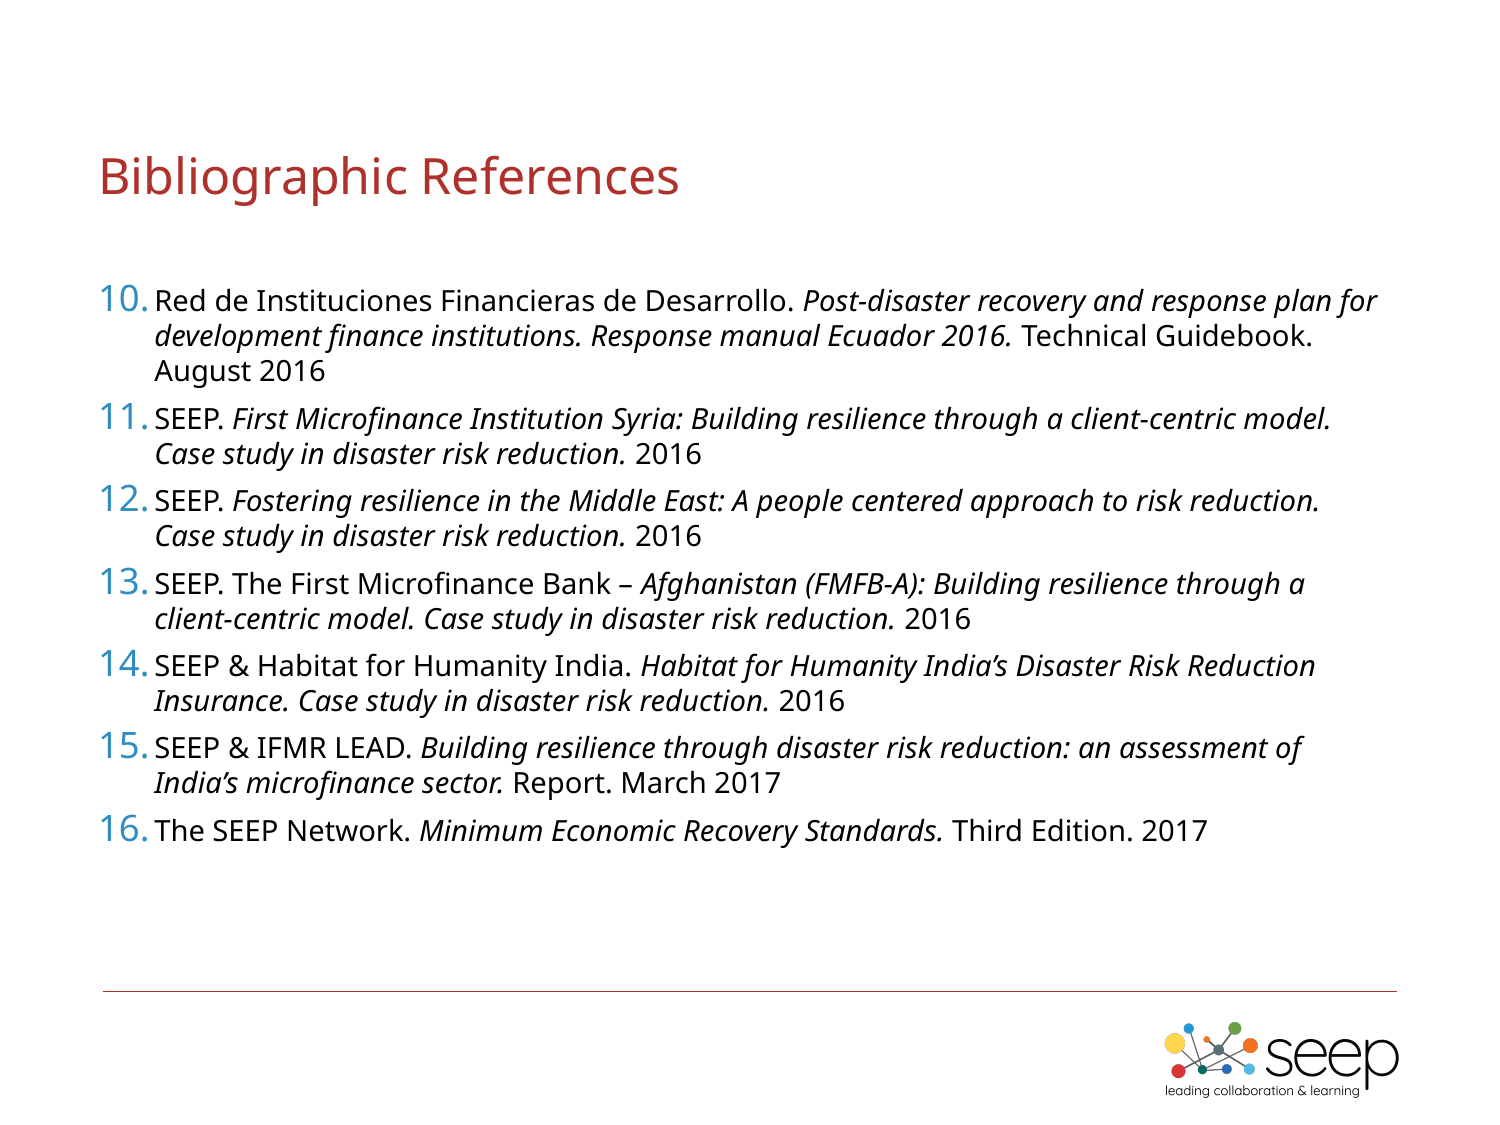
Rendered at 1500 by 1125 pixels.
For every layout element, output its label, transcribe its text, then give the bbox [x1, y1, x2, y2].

picture [1101, 979, 1447, 1125]
text_box Bibliographic References [83, 144, 1284, 275]
text_box Red de Instituciones Financieras de Desarrollo. Post-disaster recovery and response plan for development finance institutions. Response manual Ecuador 2016. Technical Guidebook. August 2016 SEEP. First Microfinance Institution Syria: Building resilience through a client-centric model. Case study in disaster risk reduction. 2016 SEEP. Fostering resilience in the Middle East: A people centered approach to risk reduction. Case study in disaster risk reduction. 2016 SEEP. The First Microfinance Bank – Afghanistan (FMFB-A): Building resilience through a client-centric model. Case study in disaster risk reduction. 2016 SEEP & Habitat for Humanity India. Habitat for Humanity India’s Disaster Risk Reduction Insurance. Case study in disaster risk reduction. 2016 SEEP & IFMR LEAD. Building resilience through disaster risk reduction: an assessment of India’s microfinance sector. Report. March 2017 The SEEP Network. Minimum Economic Recovery Standards. Third Edition. 2017 [83, 275, 1397, 855]
